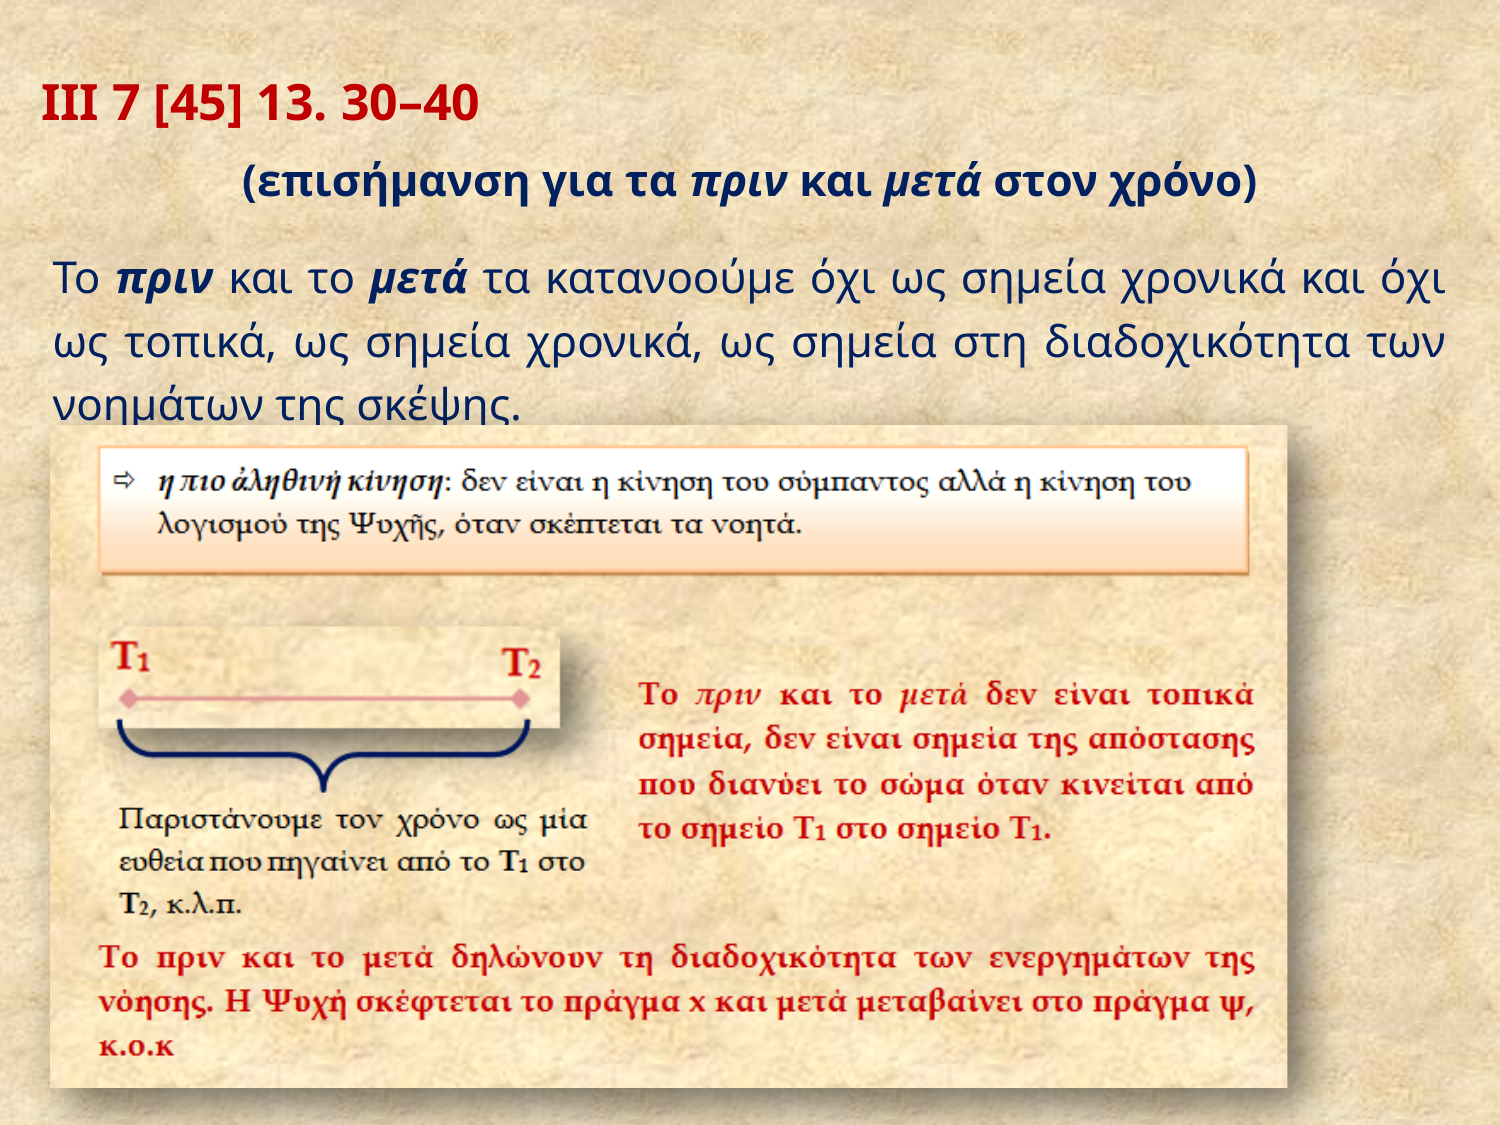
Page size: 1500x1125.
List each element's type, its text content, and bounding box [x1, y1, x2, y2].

title ΙΙΙ 7 [45] 13. 30–40 [0, 0, 1463, 202]
list (επισήμανση για τα πριν και μετά στον χρόνο) Το πριν και το μετά τα κατανοούμε όχι ως σημεία χρονικά και όχι ως τοπικά, ως σημεία χρονικά, ως σημεία στη διαδοχικότητα των νοημάτων της σκέψης. [37, 202, 1463, 438]
picture [0, 0, 1500, 1125]
